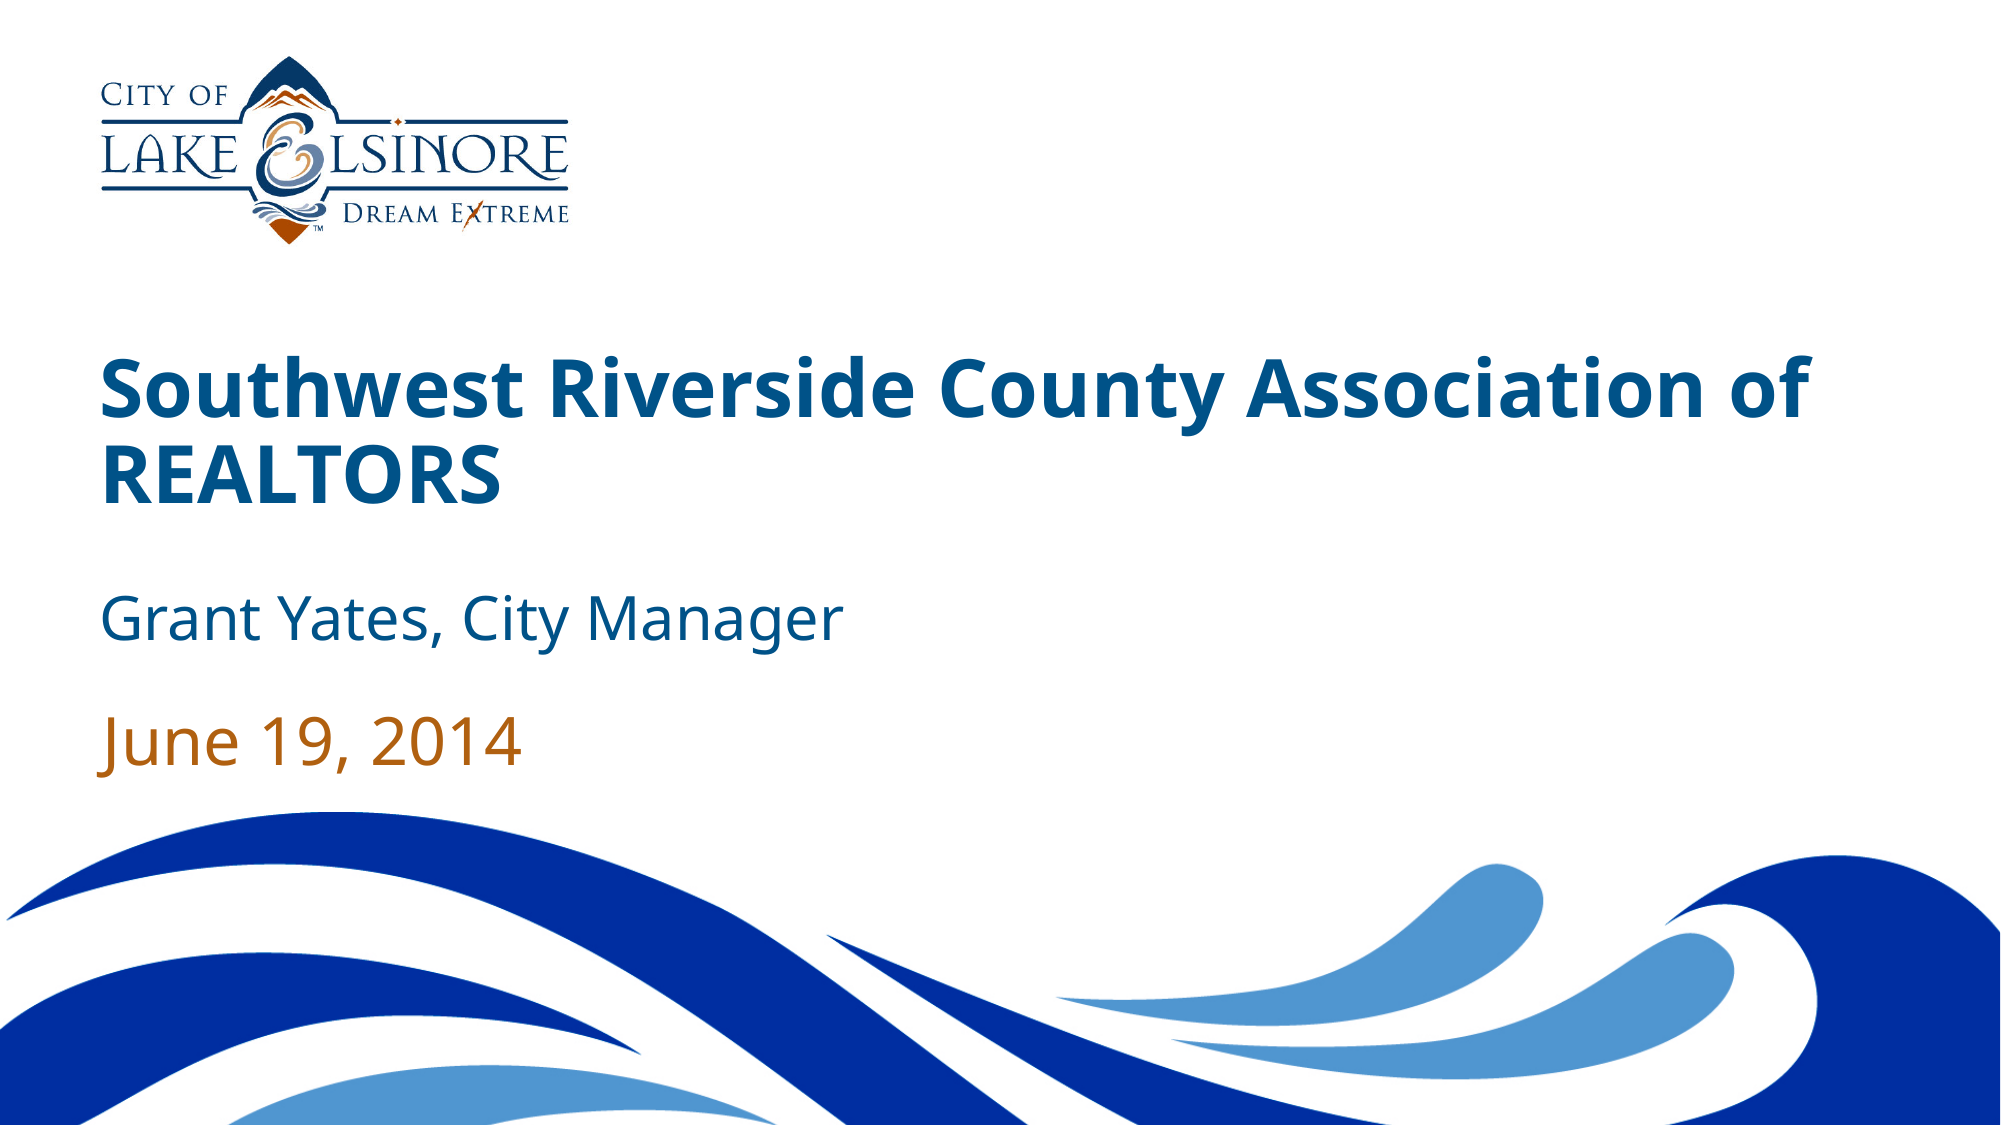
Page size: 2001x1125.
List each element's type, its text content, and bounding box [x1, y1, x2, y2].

text_box Southwest Riverside County Association of REALTORS Grant Yates, City Manager [84, 337, 1850, 662]
text_box June 19, 2014 [87, 699, 1145, 972]
picture [0, 812, 2001, 1125]
picture [74, 37, 601, 268]
